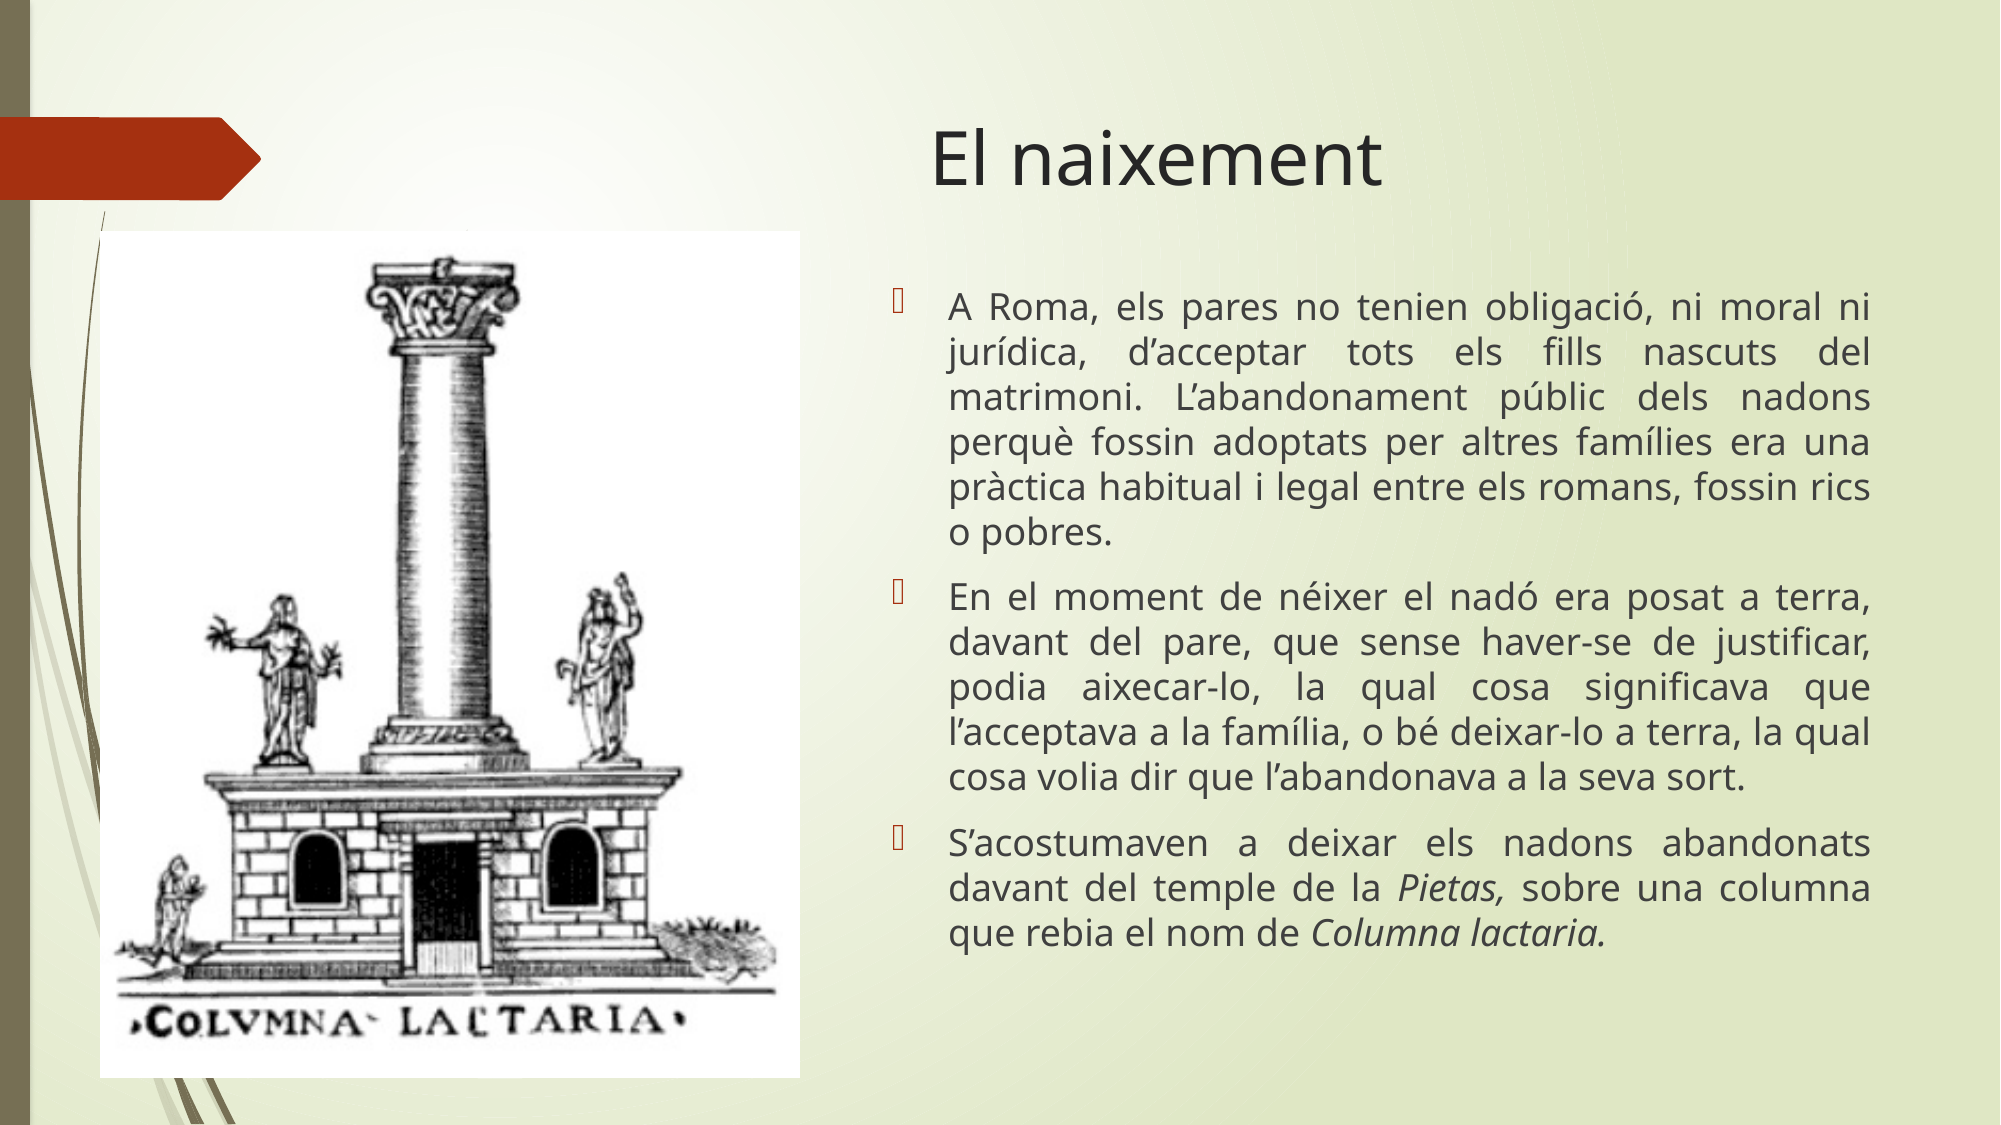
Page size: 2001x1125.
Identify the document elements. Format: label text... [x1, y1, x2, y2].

title El naixement [425, 102, 1888, 313]
list A Roma, els pares no tenien obligació, ni moral ni jurídica, d’acceptar tots els fills nascuts del matrimoni. L’abandonament públic dels nadons perquè fossin adoptats per altres famílies era una pràctica habitual i legal entre els romans, fossin rics o pobres. En el moment de néixer el nadó era posat a terra, davant del pare, que sense haver-se de justificar, podia aixecar-lo, la qual cosa significava que l’acceptava a la família, o bé deixar-lo a terra, la qual cosa volia dir que l’abandonava a la seva sort. S’acostumaven a deixar els nadons abandonats davant del temple de la Pietas, sobre una columna que rebia el nom de Columna lactaria. [876, 275, 1888, 970]
picture [100, 231, 801, 1079]
